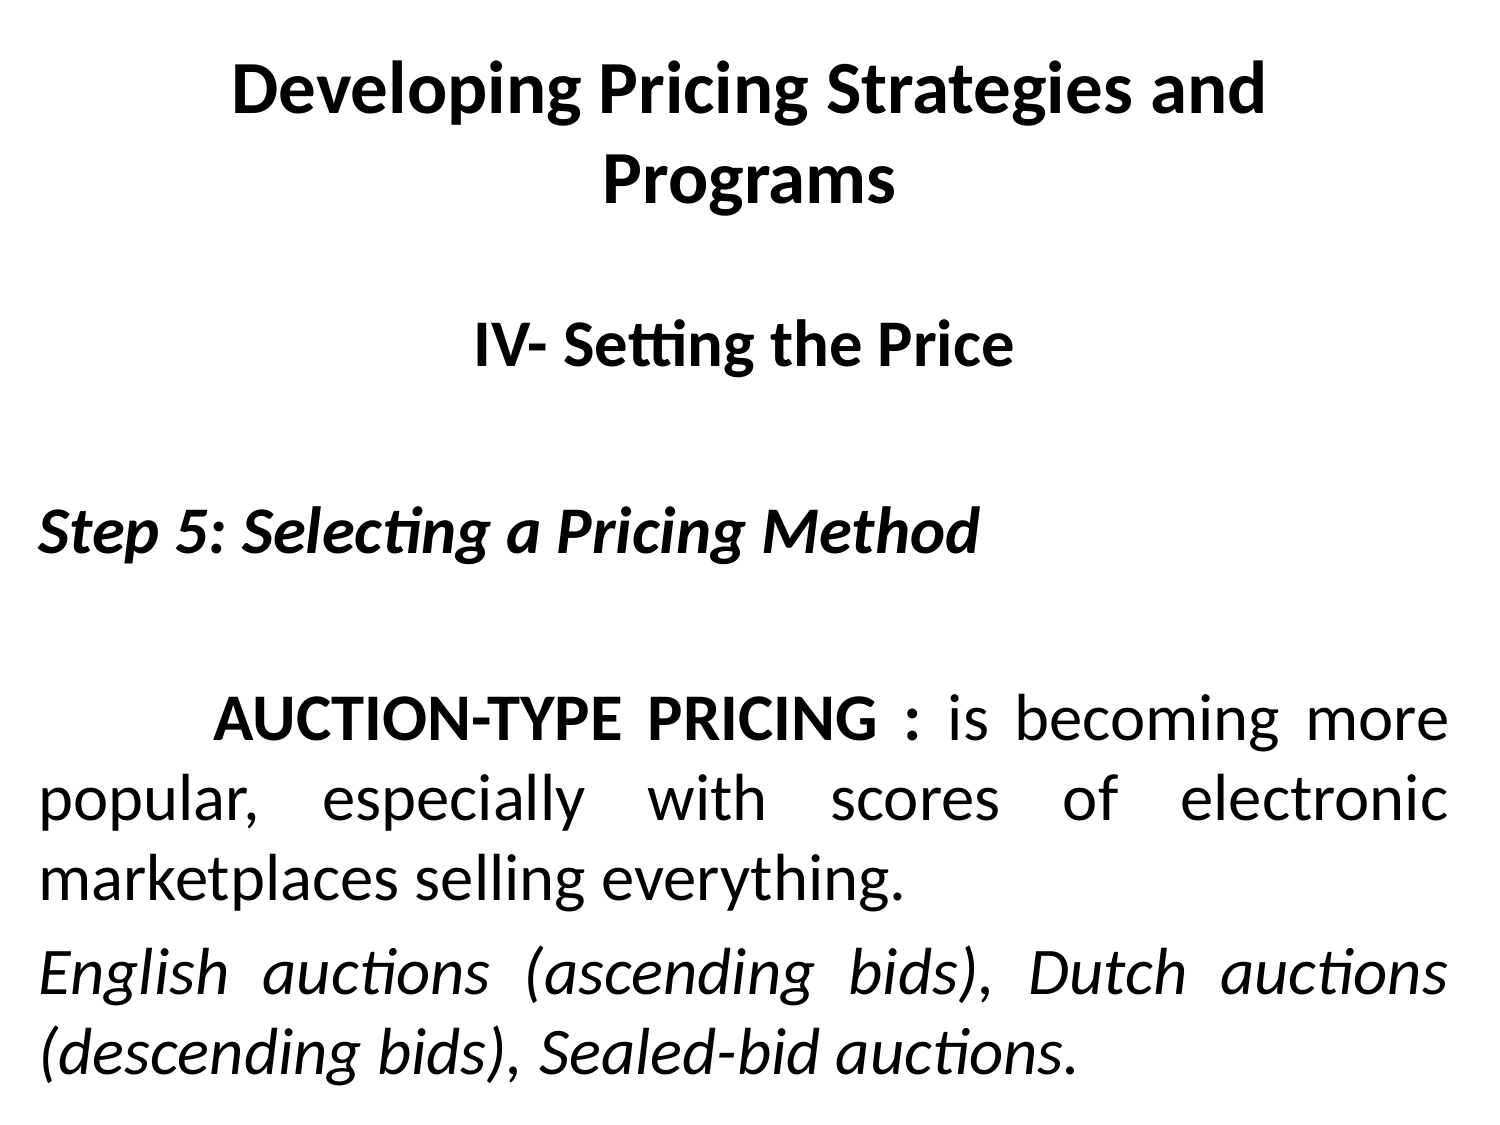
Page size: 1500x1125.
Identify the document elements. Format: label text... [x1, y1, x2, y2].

title Developing Pricing Strategies and Programs [112, 58, 1388, 199]
subtitle IV- Setting the Price Step 5: Selecting a Pricing Method AUCTION-TYPE PRICING : is becoming more popular, especially with scores of electronic marketplaces selling everything. English auctions (ascending bids), Dutch auctions (descending bids), Sealed-bid auctions. [23, 199, 1465, 1102]
